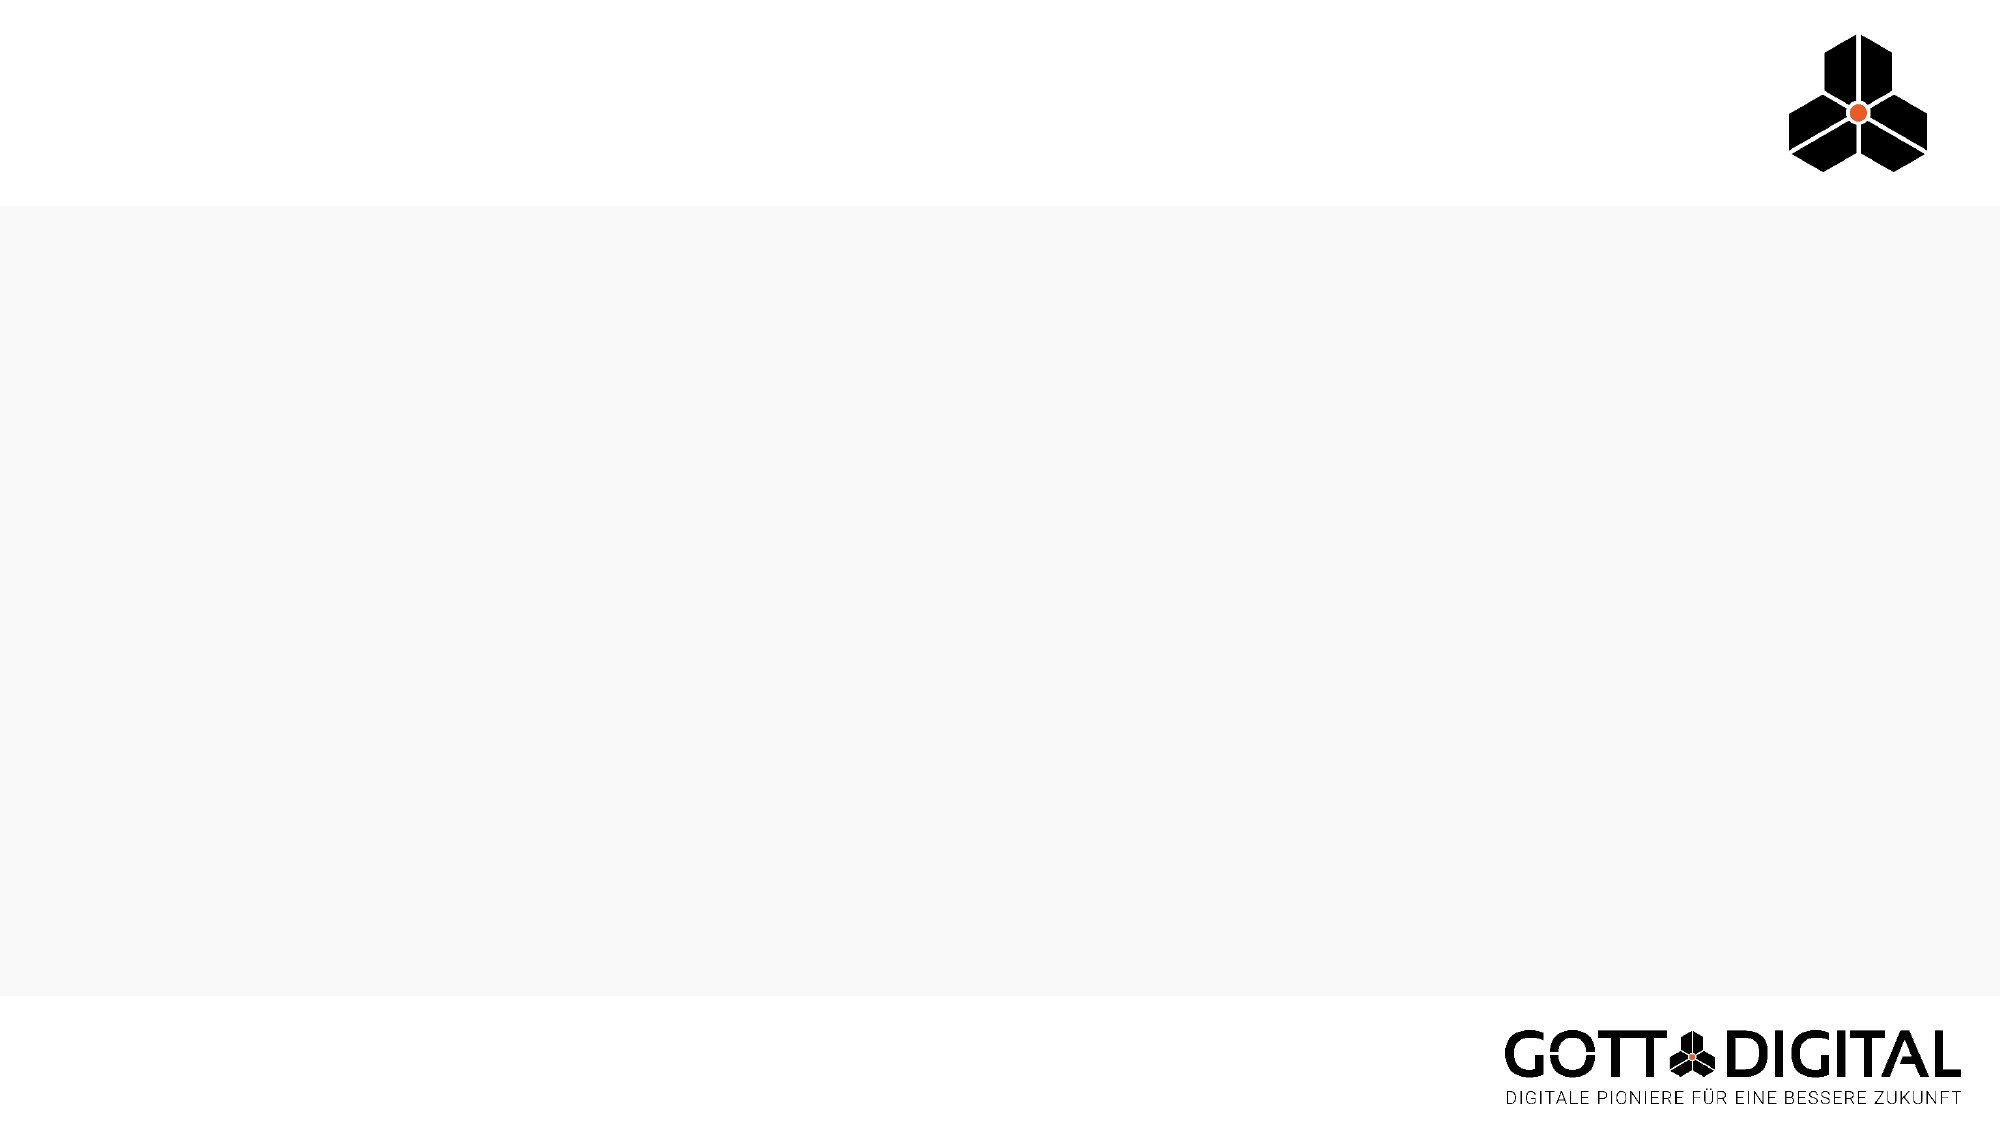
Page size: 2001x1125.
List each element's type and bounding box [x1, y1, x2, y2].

picture [1505, 1030, 1961, 1104]
picture [1789, 34, 1927, 172]
